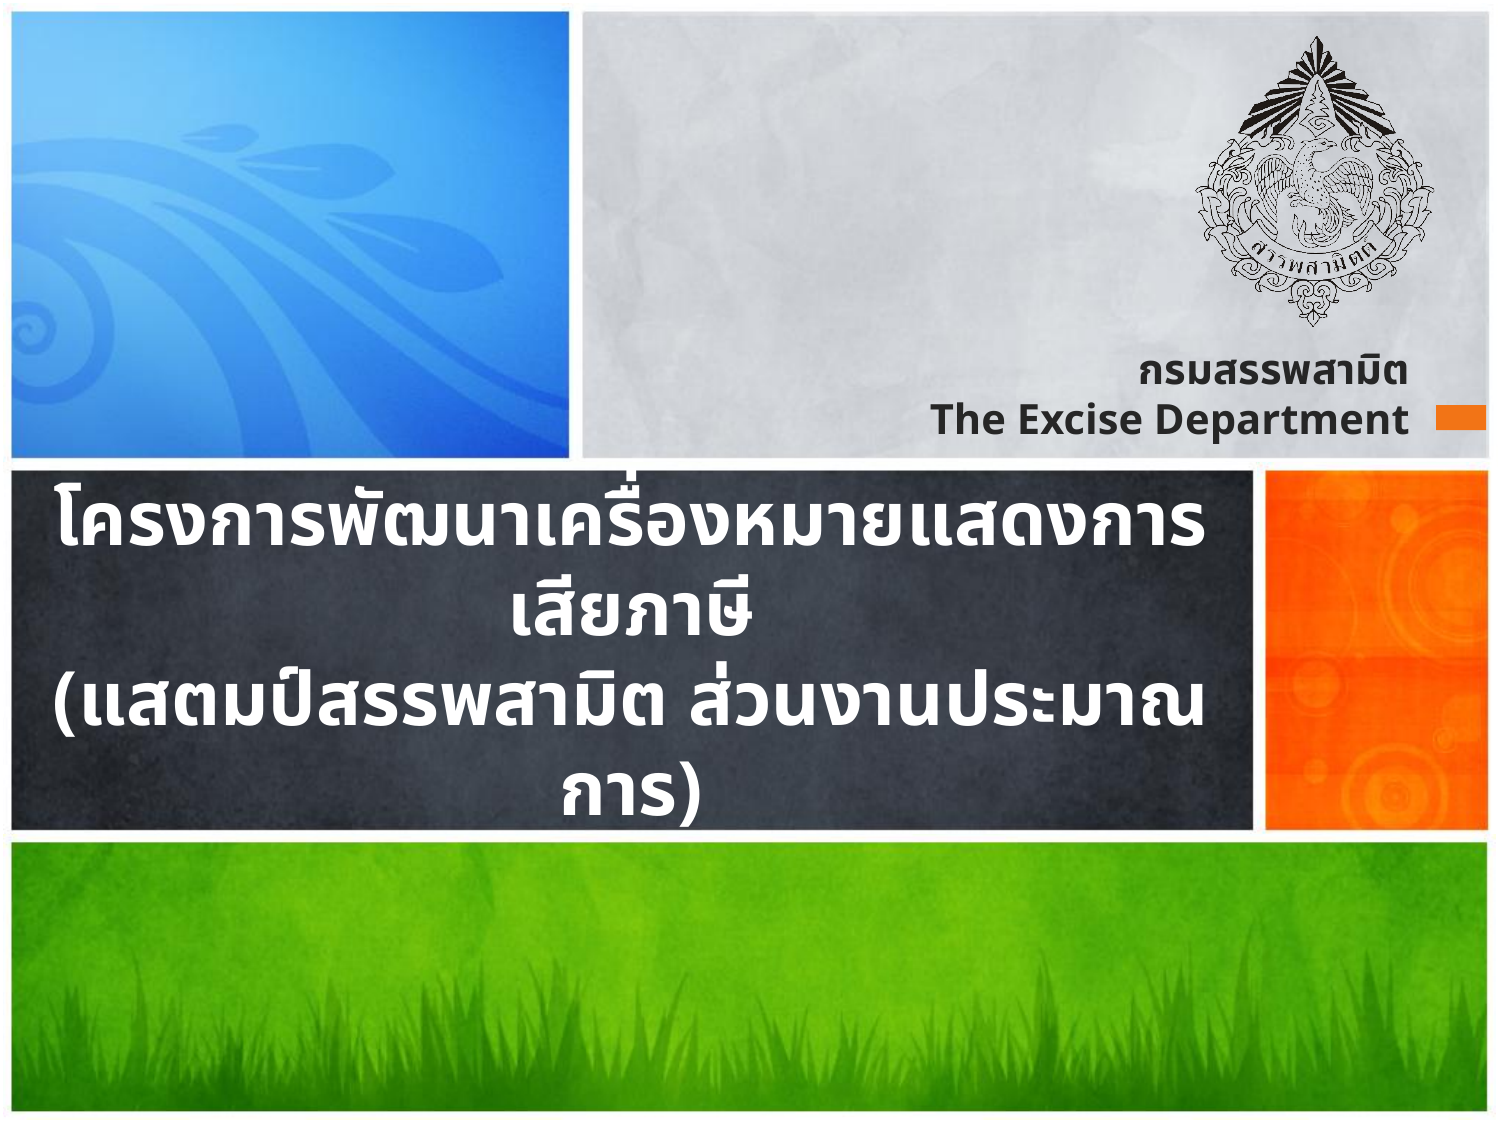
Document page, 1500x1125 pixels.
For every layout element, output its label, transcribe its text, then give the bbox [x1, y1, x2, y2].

title โครงการพัฒนาเครื่องหมายแสดงการเสียภาษี (แสตมป์สรรพสามิต ส่วนงานประมาณการ) [37, 499, 1226, 801]
picture [3, 3, 1498, 1120]
list กรมสรรพสามิต The Excise Department [612, 217, 1426, 451]
